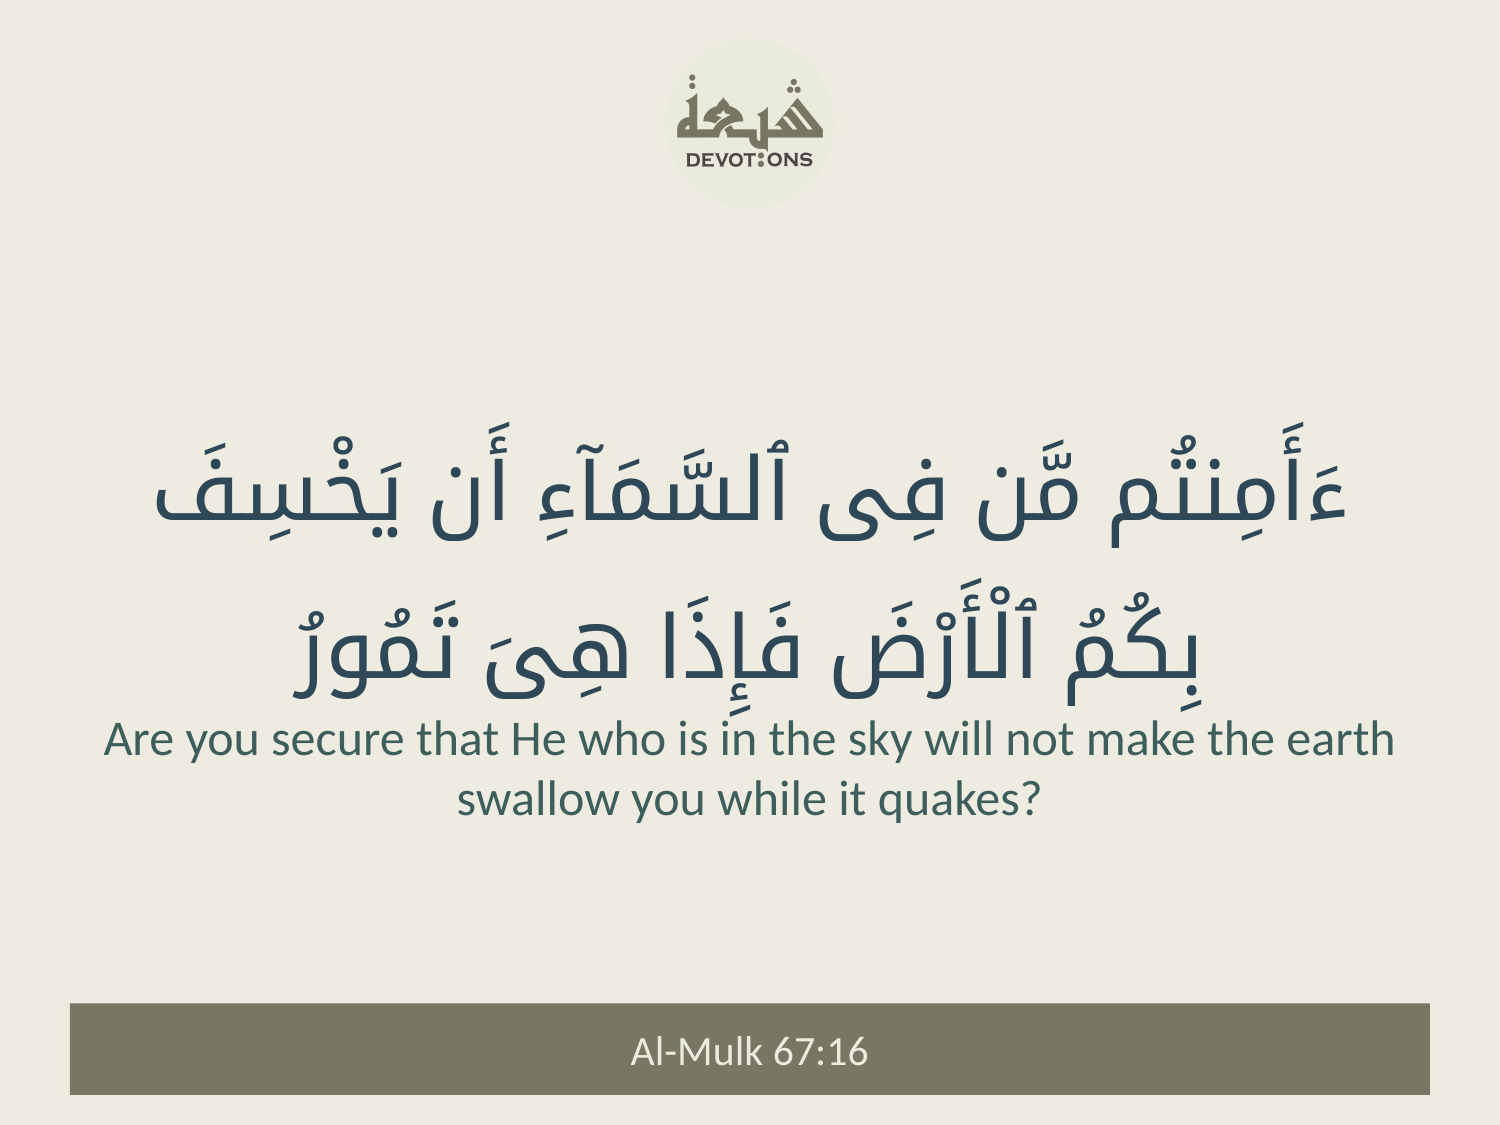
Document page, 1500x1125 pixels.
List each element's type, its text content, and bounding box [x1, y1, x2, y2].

picture [656, 29, 844, 203]
list Al-Mulk 67:16 [69, 1003, 1430, 1095]
list ءَأَمِنتُم مَّن فِى ٱلسَّمَآءِ أَن يَخْسِفَ بِكُمُ ٱلْأَرْضَ فَإِذَا هِىَ تَمُورُ Are you secure that He who is in the sky will not make the earth swallow you while it quakes? [69, 203, 1430, 1003]
